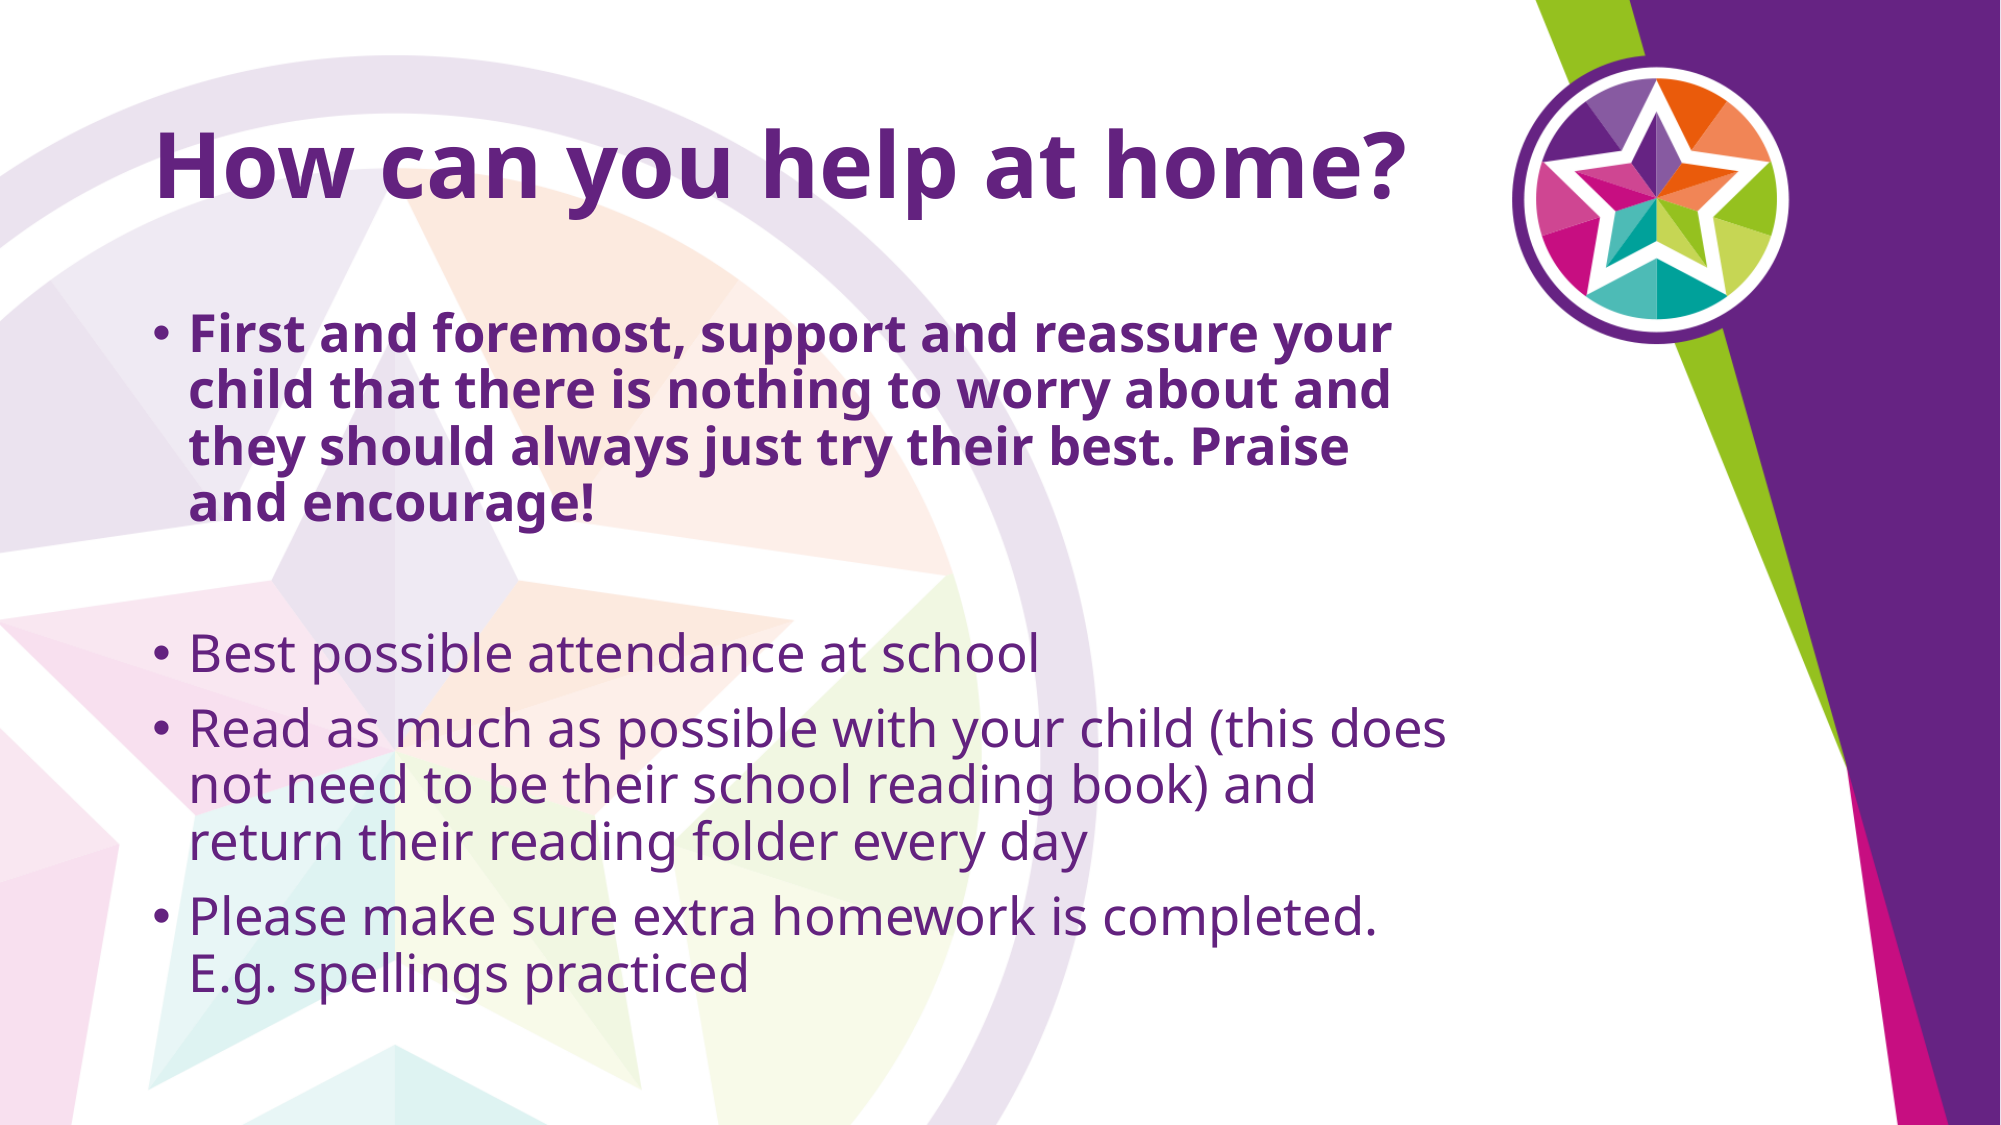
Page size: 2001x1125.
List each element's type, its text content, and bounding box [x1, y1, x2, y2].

picture [0, 0, 2001, 1125]
title How can you help at home? [137, 59, 1487, 278]
list First and foremost, support and reassure your child that there is nothing to worry about and they should always just try their best. Praise and encourage! Best possible attendance at school Read as much as possible with your child (this does not need to be their school reading book) and return their reading folder every day Please make sure extra homework is completed. E.g. spellings practiced [137, 299, 1470, 1014]
